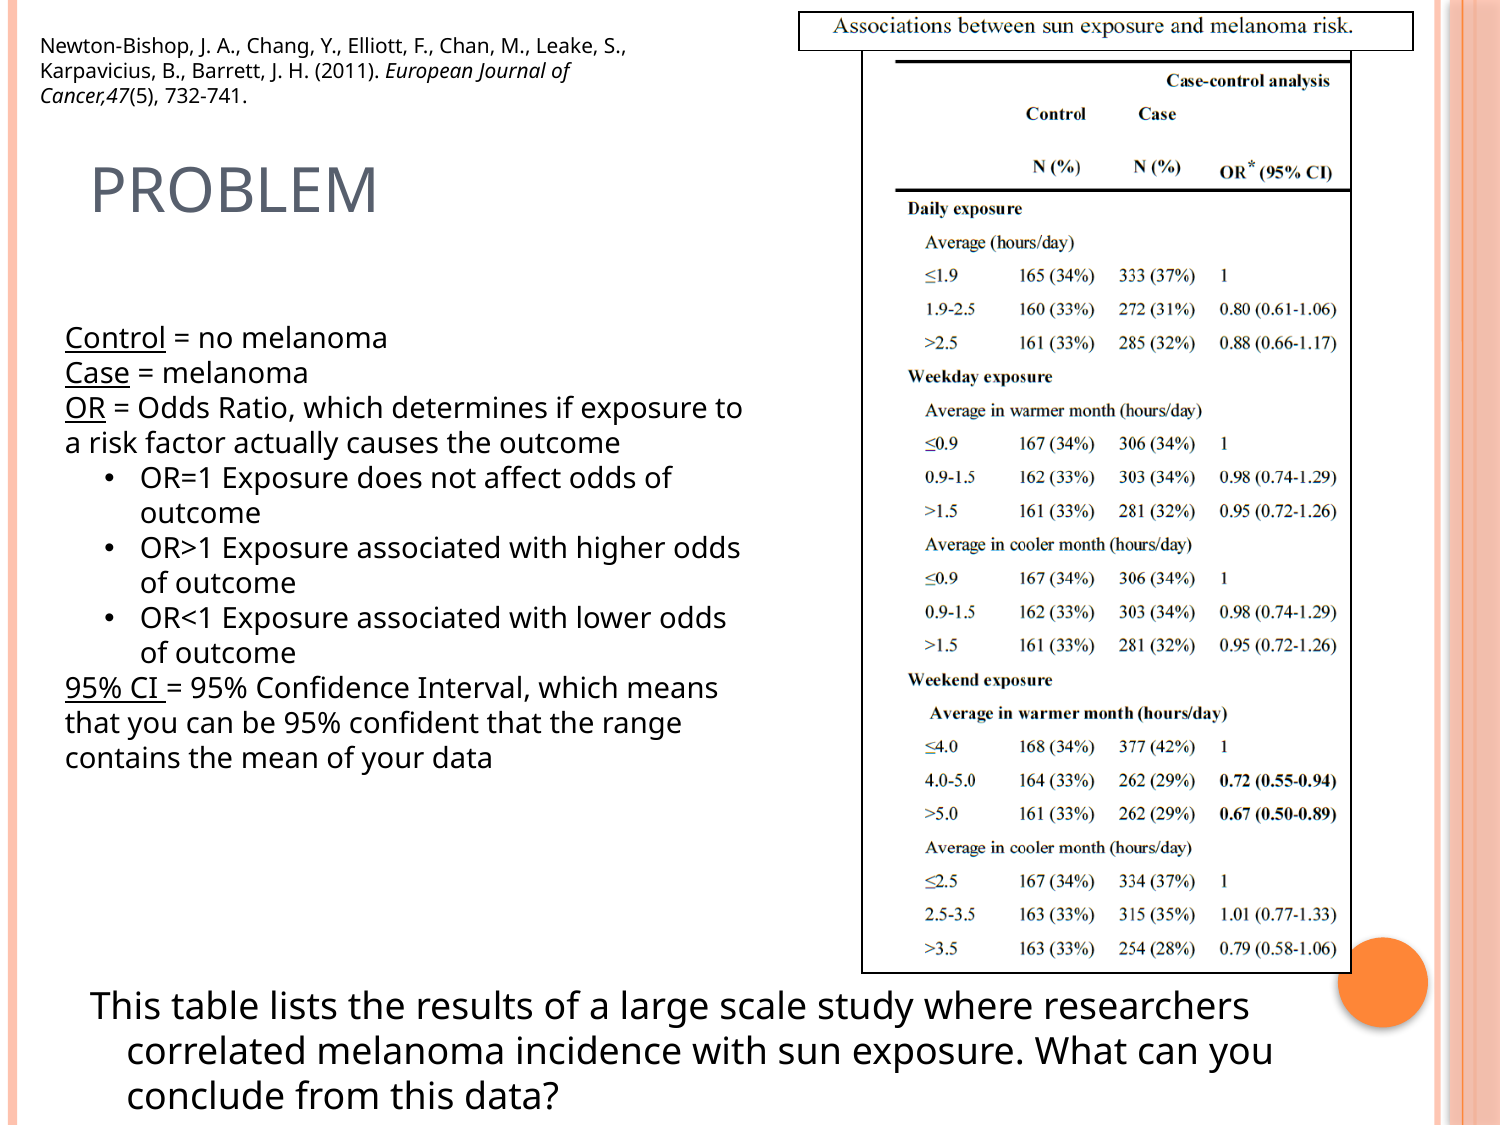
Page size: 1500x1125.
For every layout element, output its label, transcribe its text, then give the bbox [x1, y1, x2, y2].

list This table lists the results of a large scale study where researchers correlated melanoma incidence with sun exposure. What can you conclude from this data? [75, 975, 1300, 1125]
text_box Newton-Bishop, J. A., Chang, Y., Elliott, F., Chan, M., Leake, S., Karpavicius, B., Barrett, J. H. (2011). European Journal of Cancer,47(5), 732-741. [24, 24, 675, 115]
title Problem [75, 45, 861, 233]
text_box Control = no melanoma Case = melanoma OR = Odds Ratio, which determines if exposure to a risk factor actually causes the outcome OR=1 Exposure does not affect odds of outcome OR>1 Exposure associated with higher odds of outcome OR<1 Exposure associated with lower odds of outcome 95% CI = 95% Confidence Interval, which means that you can be 95% confident that the range contains the mean of your data [50, 312, 763, 827]
picture [643, 0, 1500, 972]
